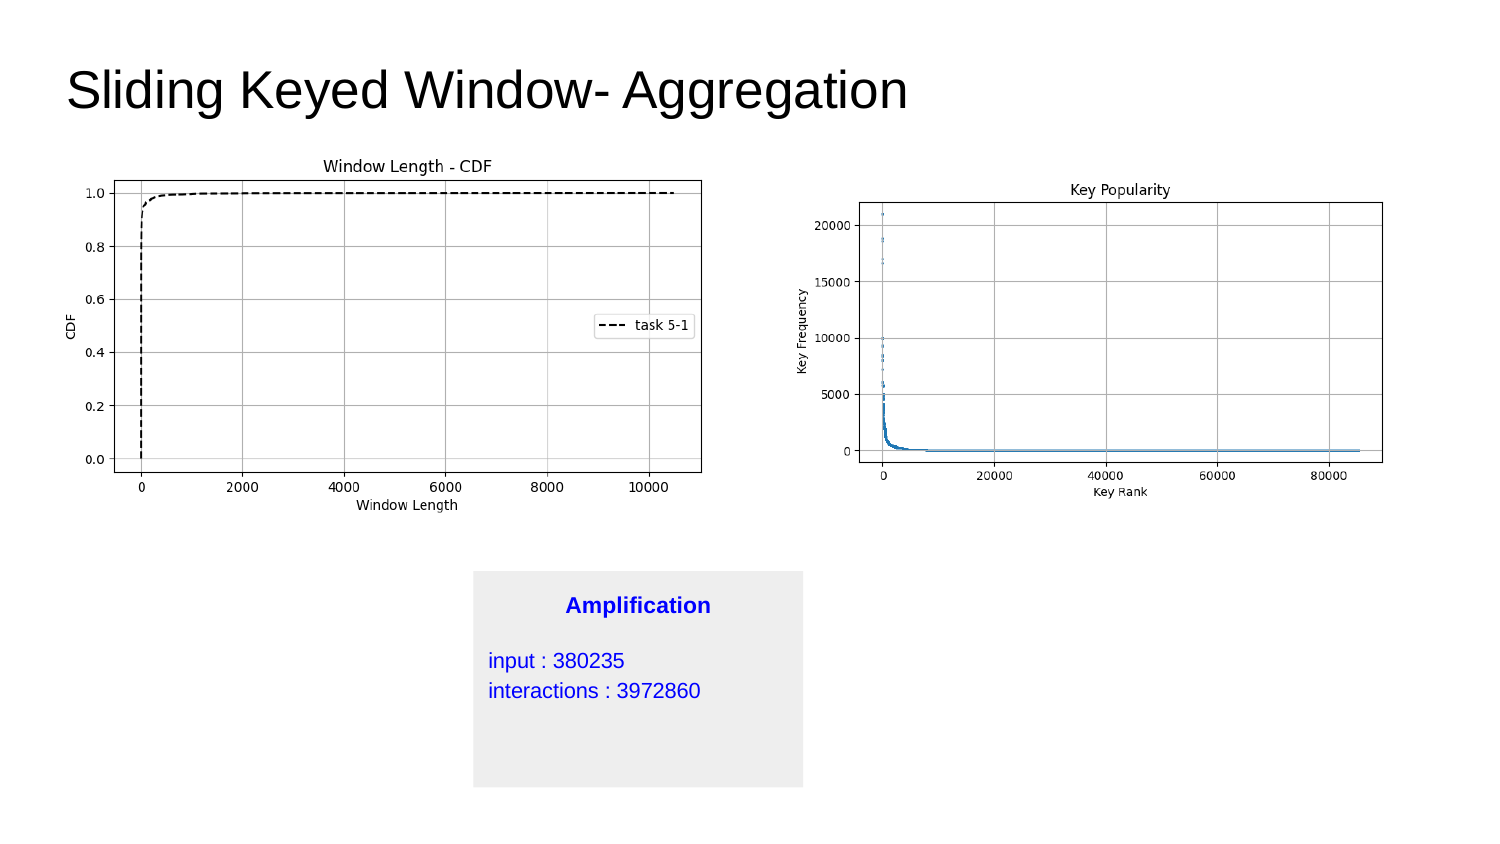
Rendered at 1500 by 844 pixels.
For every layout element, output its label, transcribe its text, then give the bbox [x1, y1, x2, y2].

title Sliding Keyed Window- Aggregation [51, 40, 1449, 135]
picture [19, 134, 1450, 513]
text_box Amplification input : 380235 interactions : 3972860 [473, 571, 804, 788]
